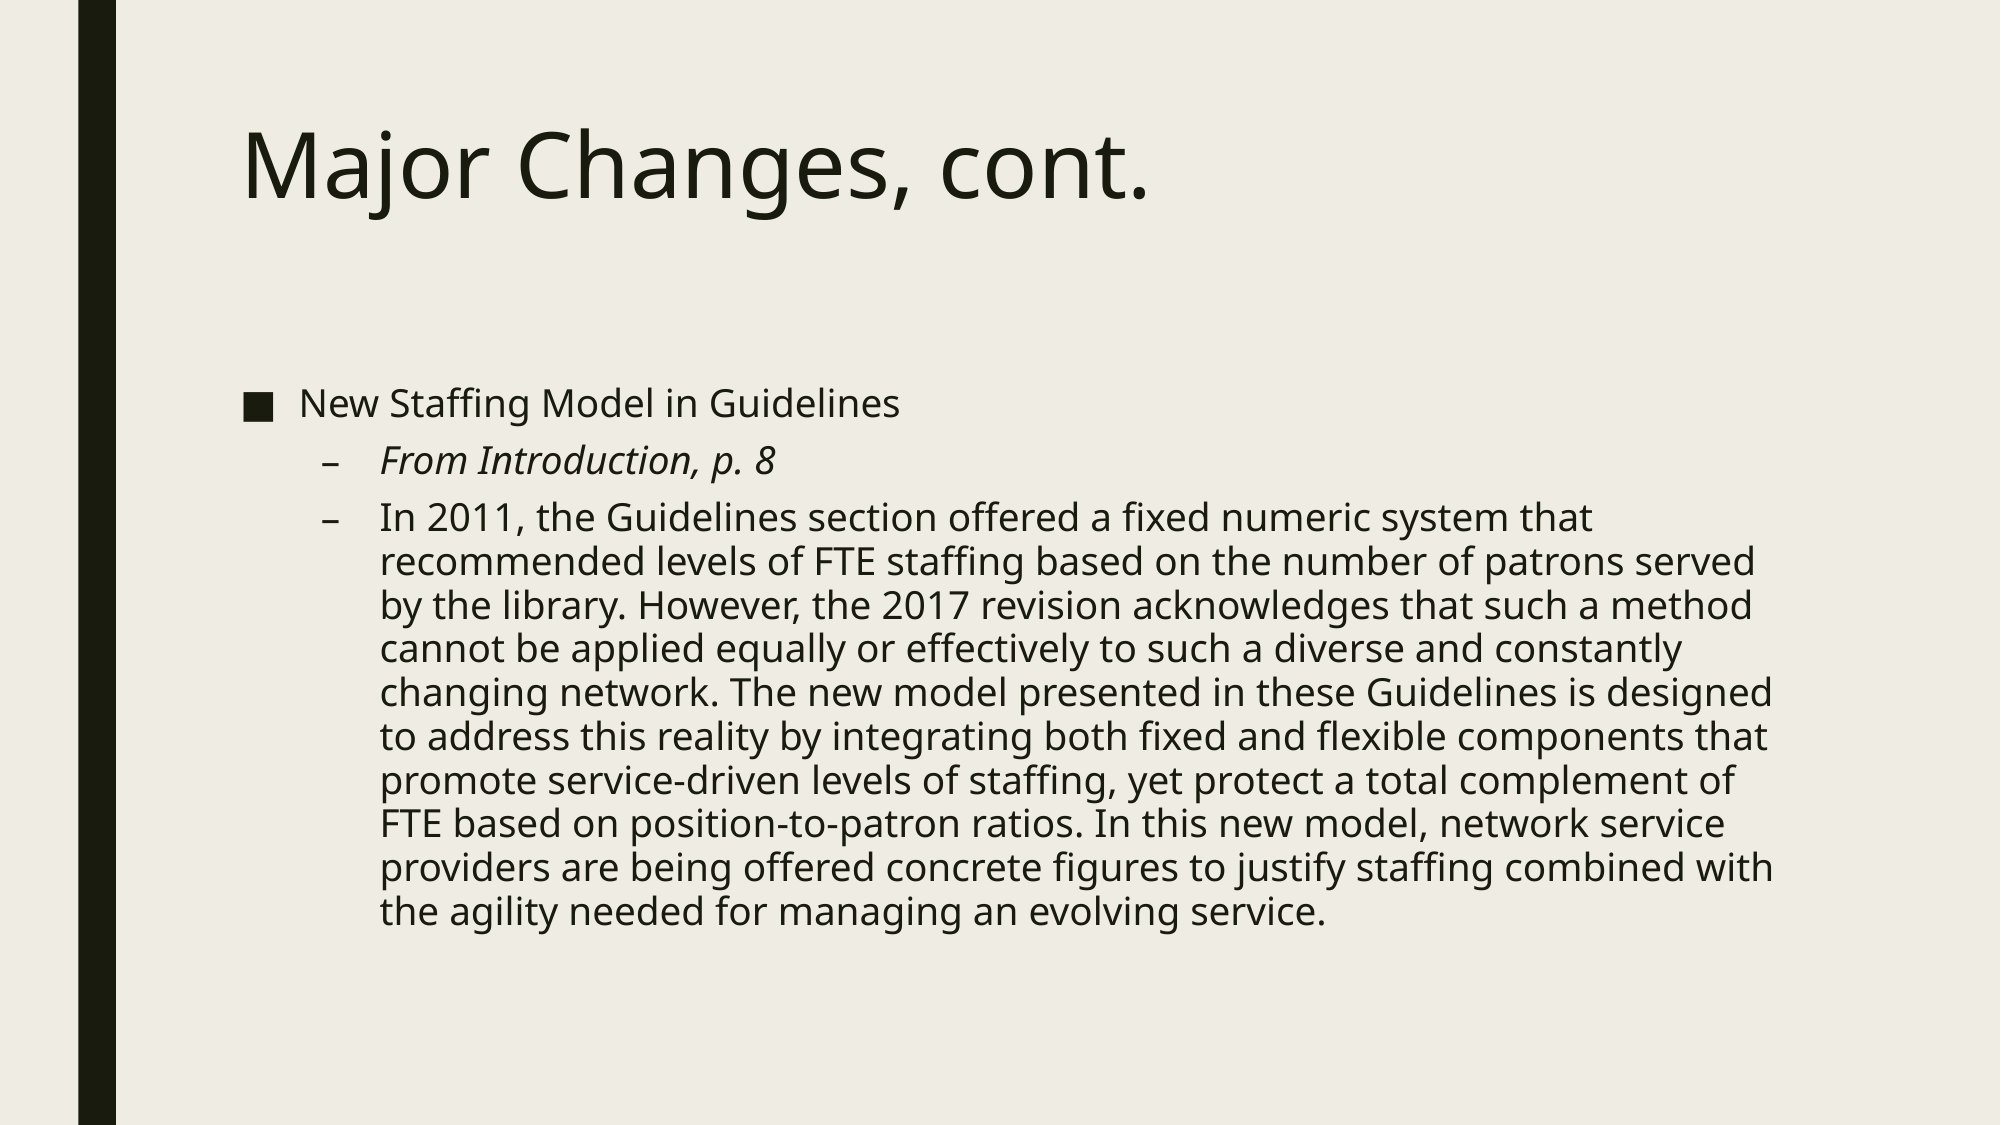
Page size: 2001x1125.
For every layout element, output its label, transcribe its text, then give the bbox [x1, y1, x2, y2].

title Major Changes, cont. [225, 112, 1800, 357]
list New Staffing Model in Guidelines From Introduction, p. 8 In 2011, the Guidelines section offered a fixed numeric system that recommended levels of FTE staffing based on the number of patrons served by the library. However, the 2017 revision acknowledges that such a method cannot be applied equally or effectively to such a diverse and constantly changing network. The new model presented in these Guidelines is designed to address this reality by integrating both fixed and flexible components that promote service-driven levels of staffing, yet protect a total complement of FTE based on position-to-patron ratios. In this new model, network service providers are being offered concrete figures to justify staffing combined with the agility needed for managing an evolving service. [225, 375, 1800, 963]
